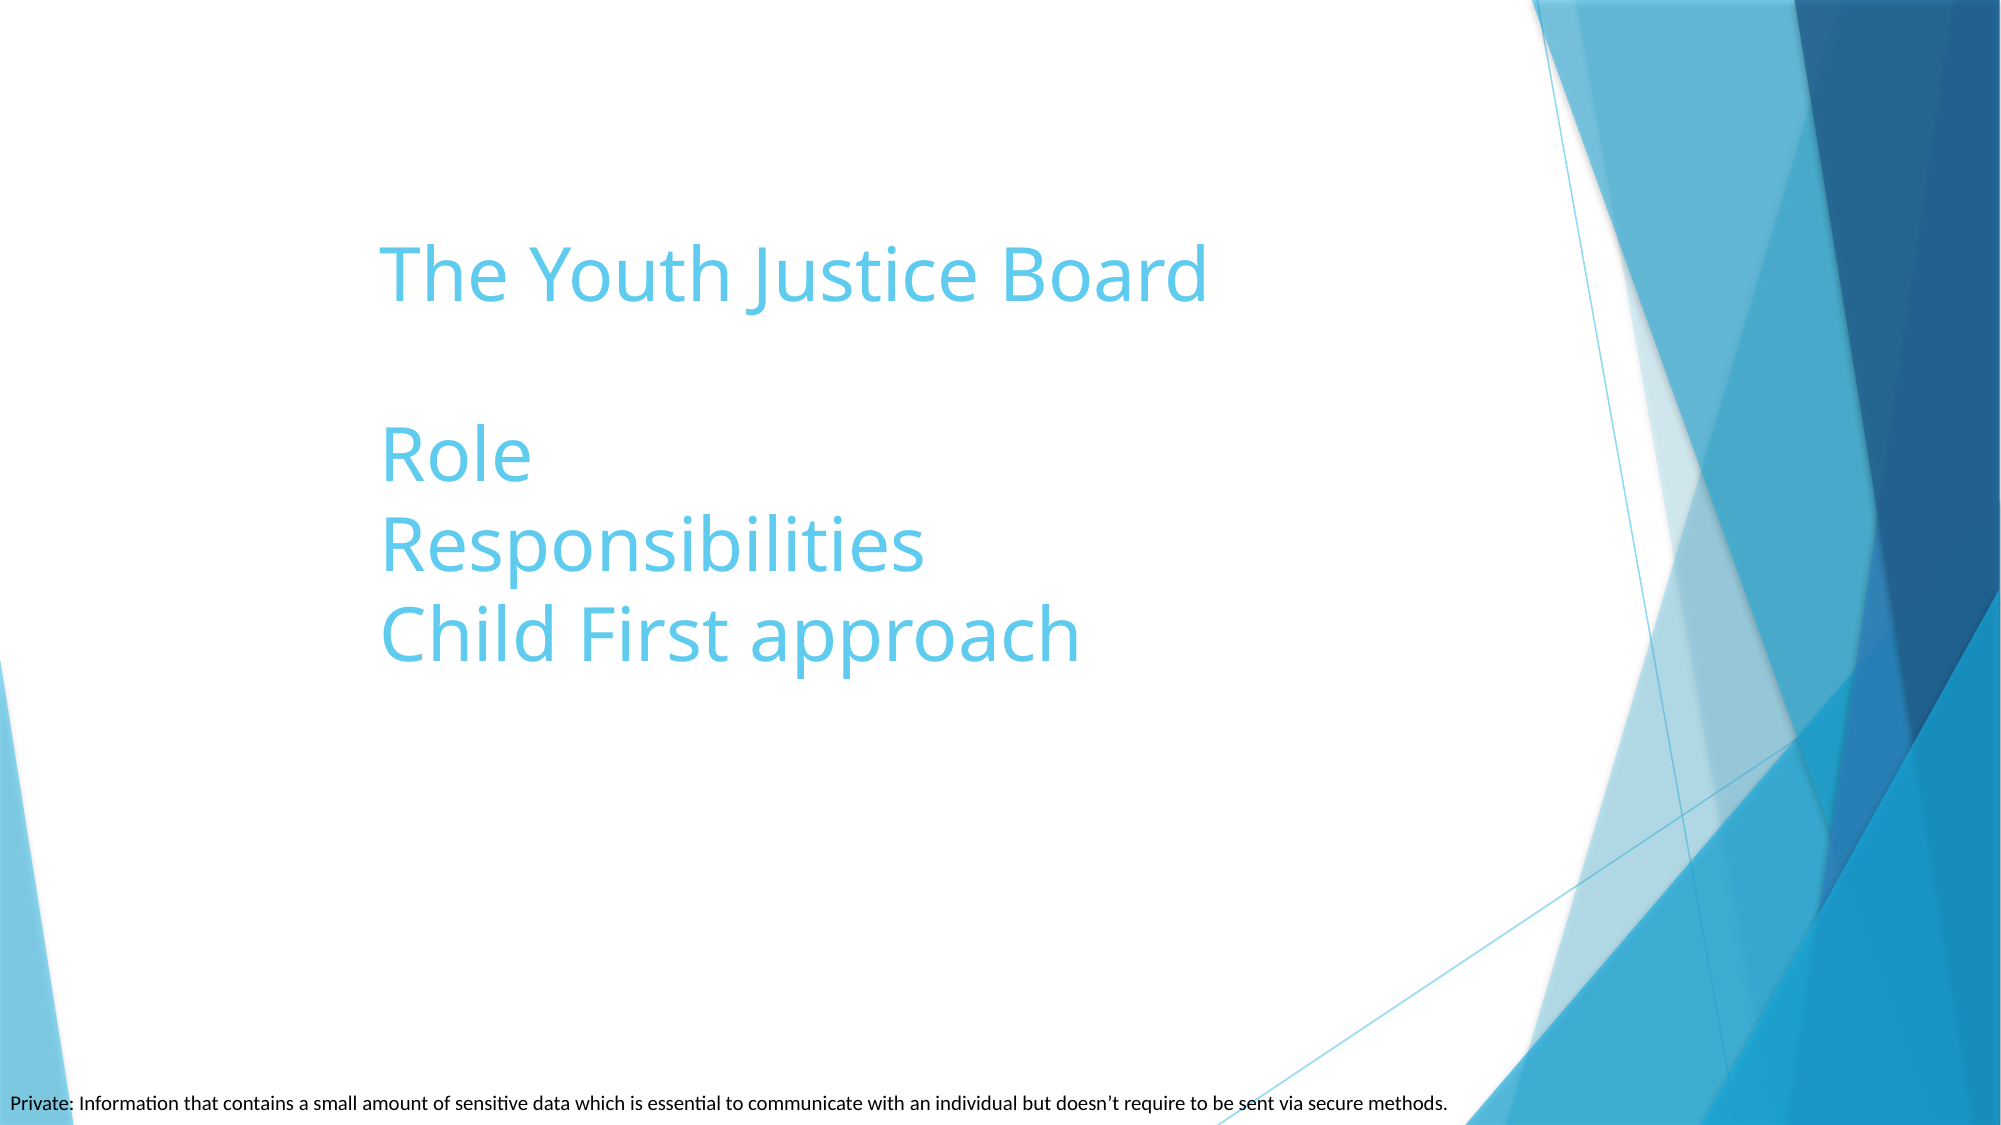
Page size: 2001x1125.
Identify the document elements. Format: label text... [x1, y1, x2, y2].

title The Youth Justice Board Role Responsibilities Child First approach [364, 219, 1775, 701]
